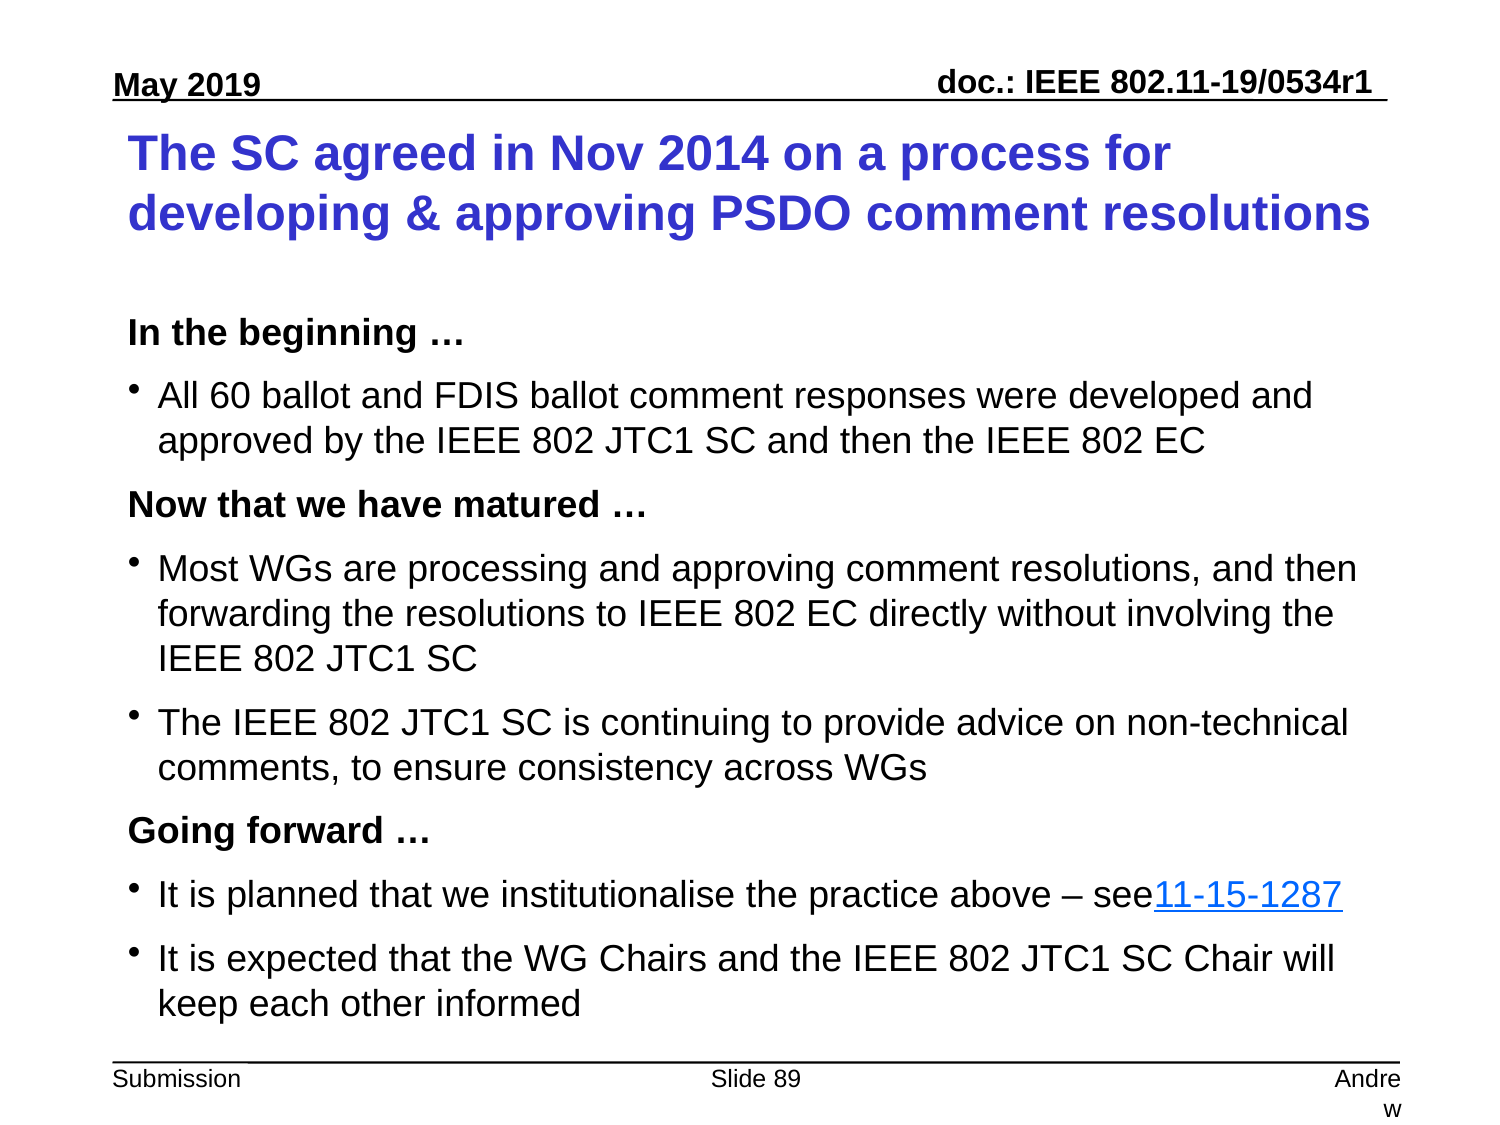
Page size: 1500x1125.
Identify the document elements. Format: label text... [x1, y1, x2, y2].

slide_number Slide 89 [709, 1061, 803, 1093]
footer Andrew Myles, Cisco [1320, 1061, 1402, 1093]
list In the beginning … All 60 ballot and FDIS ballot comment responses were developed and approved by the IEEE 802 JTC1 SC and then the IEEE 802 EC Now that we have matured … Most WGs are processing and approving comment resolutions, and then forwarding the resolutions to IEEE 802 EC directly without involving the IEEE 802 JTC1 SC The IEEE 802 JTC1 SC is continuing to provide advice on non-technical comments, to ensure consistency across WGs Going forward … It is planned that we institutionalise the practice above – see11-15-1287 It is expected that the WG Chairs and the IEEE 802 JTC1 SC Chair will keep each other informed [112, 299, 1388, 975]
title The SC agreed in Nov 2014 on a process for developing & approving PSDO comment resolutions [112, 112, 1388, 288]
